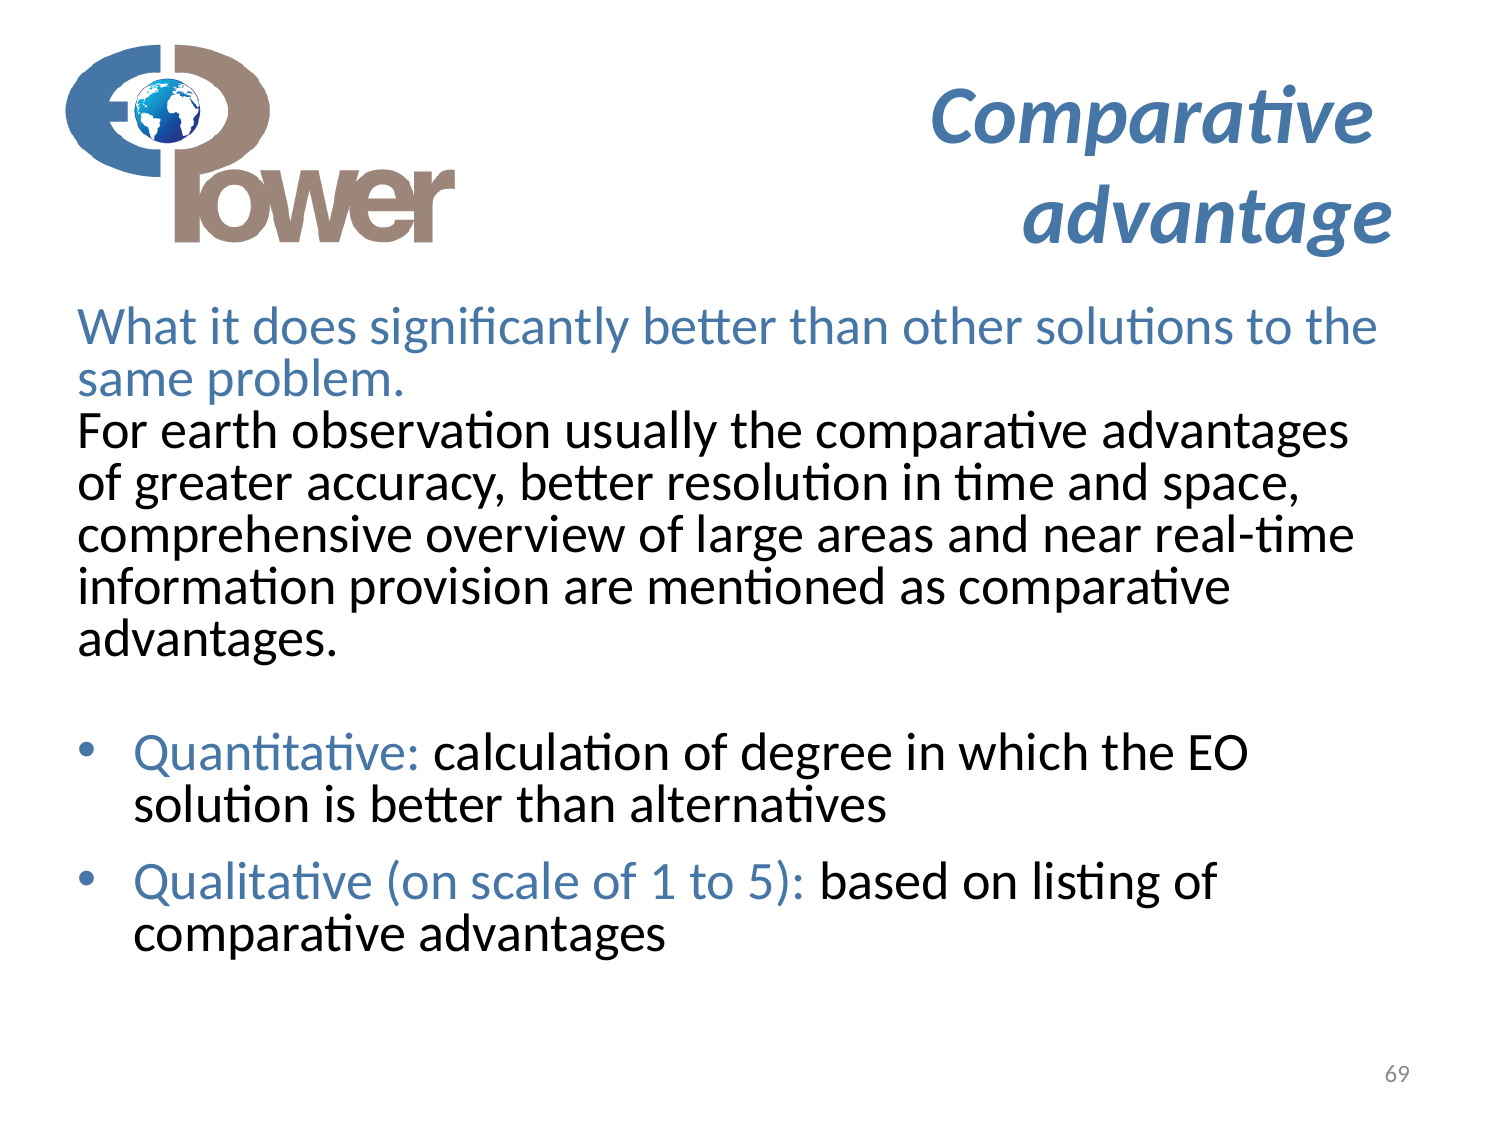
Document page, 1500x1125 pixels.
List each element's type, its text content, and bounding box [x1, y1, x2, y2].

list What it does significantly better than other solutions to the same problem. For earth observation usually the comparative advantages of greater accuracy, better resolution in time and space, comprehensive overview of large areas and near real-time information provision are mentioned as comparative advantages. Quantitative: calculation of degree in which the EO solution is better than alternatives Qualitative (on scale of 1 to 5): based on listing of comparative advantages [62, 295, 1409, 1020]
picture [61, 41, 455, 244]
slide_number 69 [1074, 1042, 1425, 1103]
text_box Comparative advantage [61, 53, 1409, 268]
